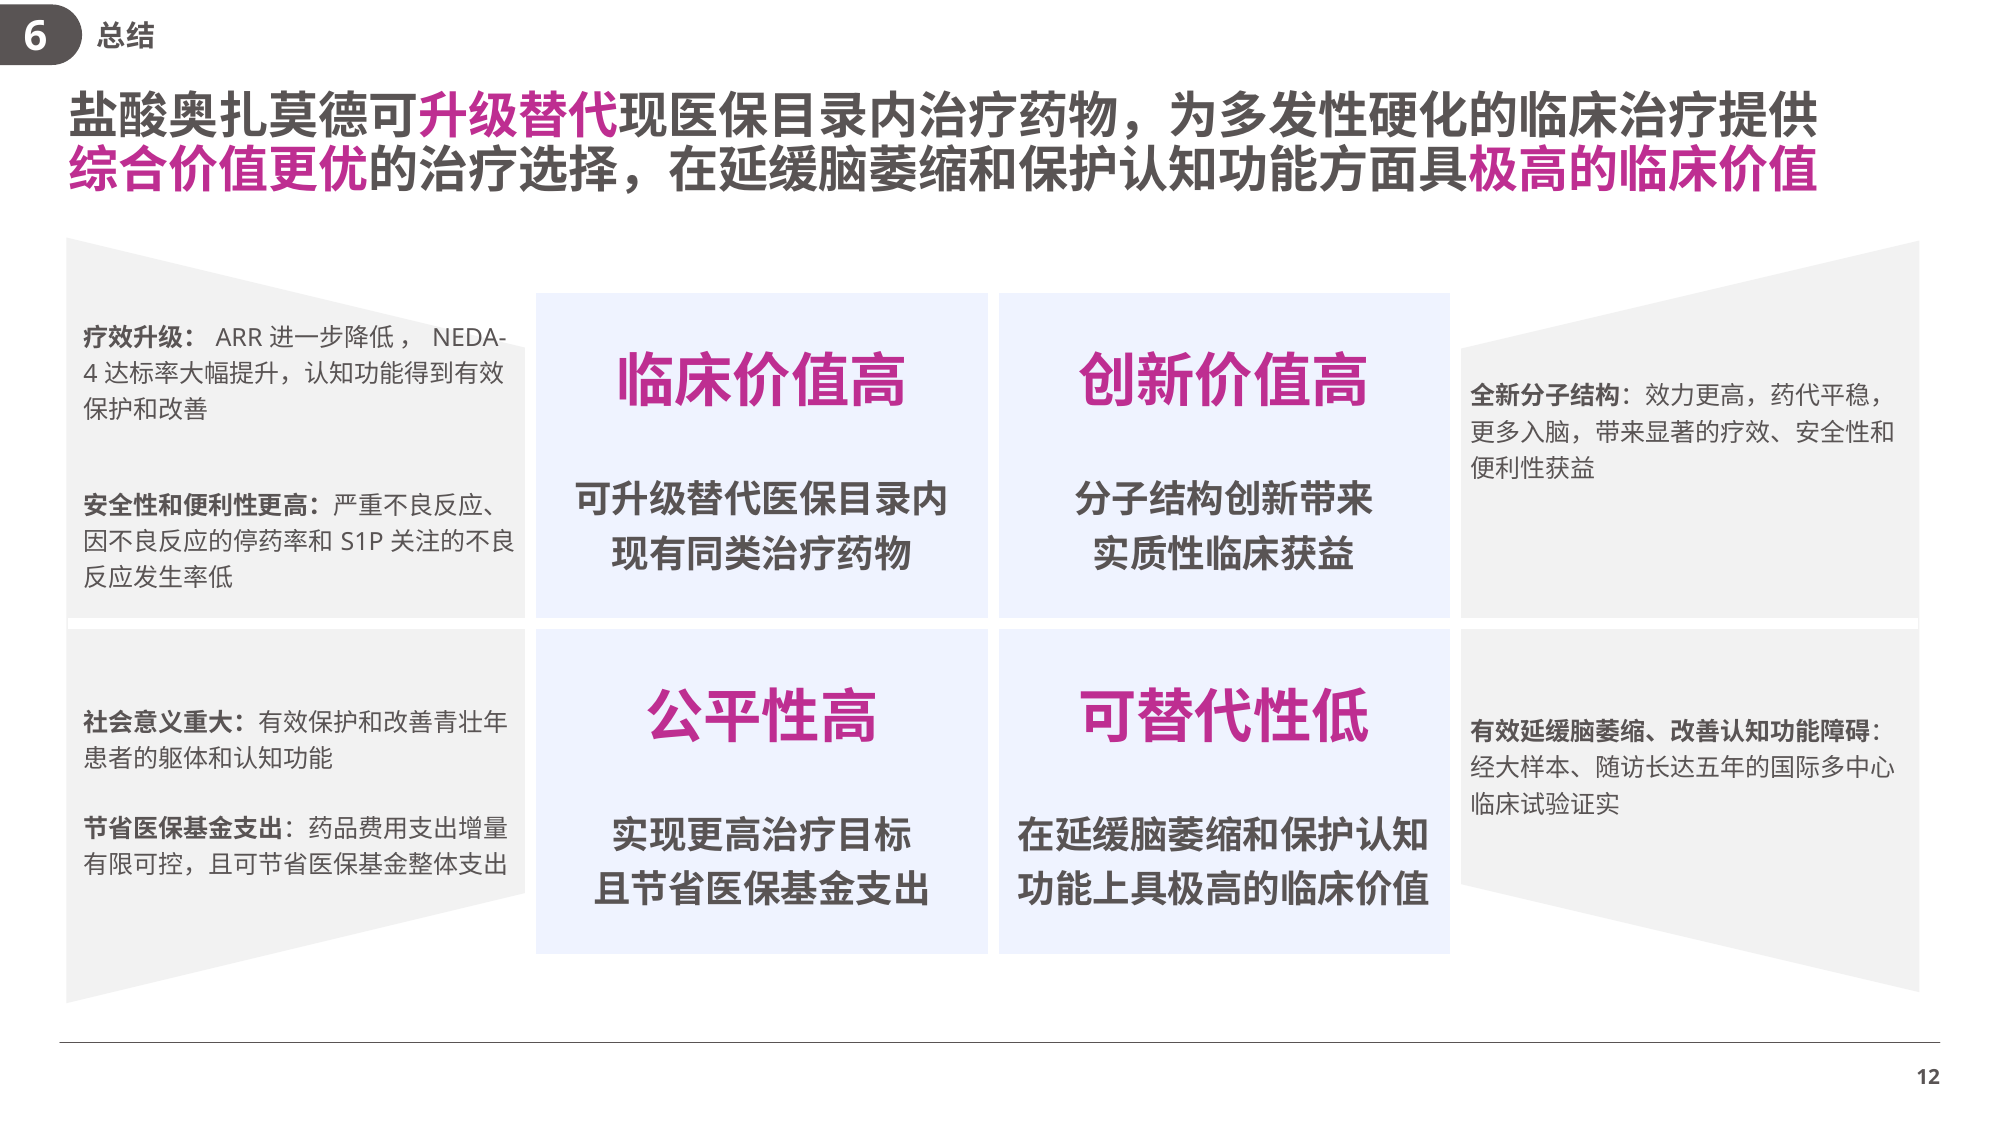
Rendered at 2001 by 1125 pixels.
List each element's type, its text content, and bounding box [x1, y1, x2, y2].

table_header 全新分子结构：效力更高，药代平稳，更多入脑，带来显著的疗效、安全性和便利性获益 [1487, 288, 1918, 618]
table_cell 有效延缓脑萎缩、改善认知功能障碍：经大样本、随访长达五年的国际多中心临床试验证实 [1489, 629, 1918, 959]
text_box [0, 3, 513, 66]
text_box [1718, 240, 1920, 993]
text_box [66, 237, 277, 1004]
table_cell 社会意义重大：有效保护和改善青壮年患者的躯体和认知功能 节省医保基金支出：药品费用支出增量有限可控，且可节省医保基金整体支出 [68, 629, 512, 959]
table_header 疗效升级：ARR进一步降低 ，NEDA-4达标率大幅提升，认知功能得到有效保护和改善 安全性和便利性更高：严重不良反应、因不良反应的停药率和S1P关注的不良反应发生率低 [68, 288, 514, 618]
slide_number 12 [1887, 1054, 1940, 1093]
text_box [516, 277, 1470, 963]
text_box 盐酸奥扎莫德可升级替代现医保目录内治疗药物，为多发性硬化的临床治疗提供综合价值更优的治疗选择，在延缓脑萎缩和保护认知功能方面具极高的临床价值 [68, 90, 1853, 241]
